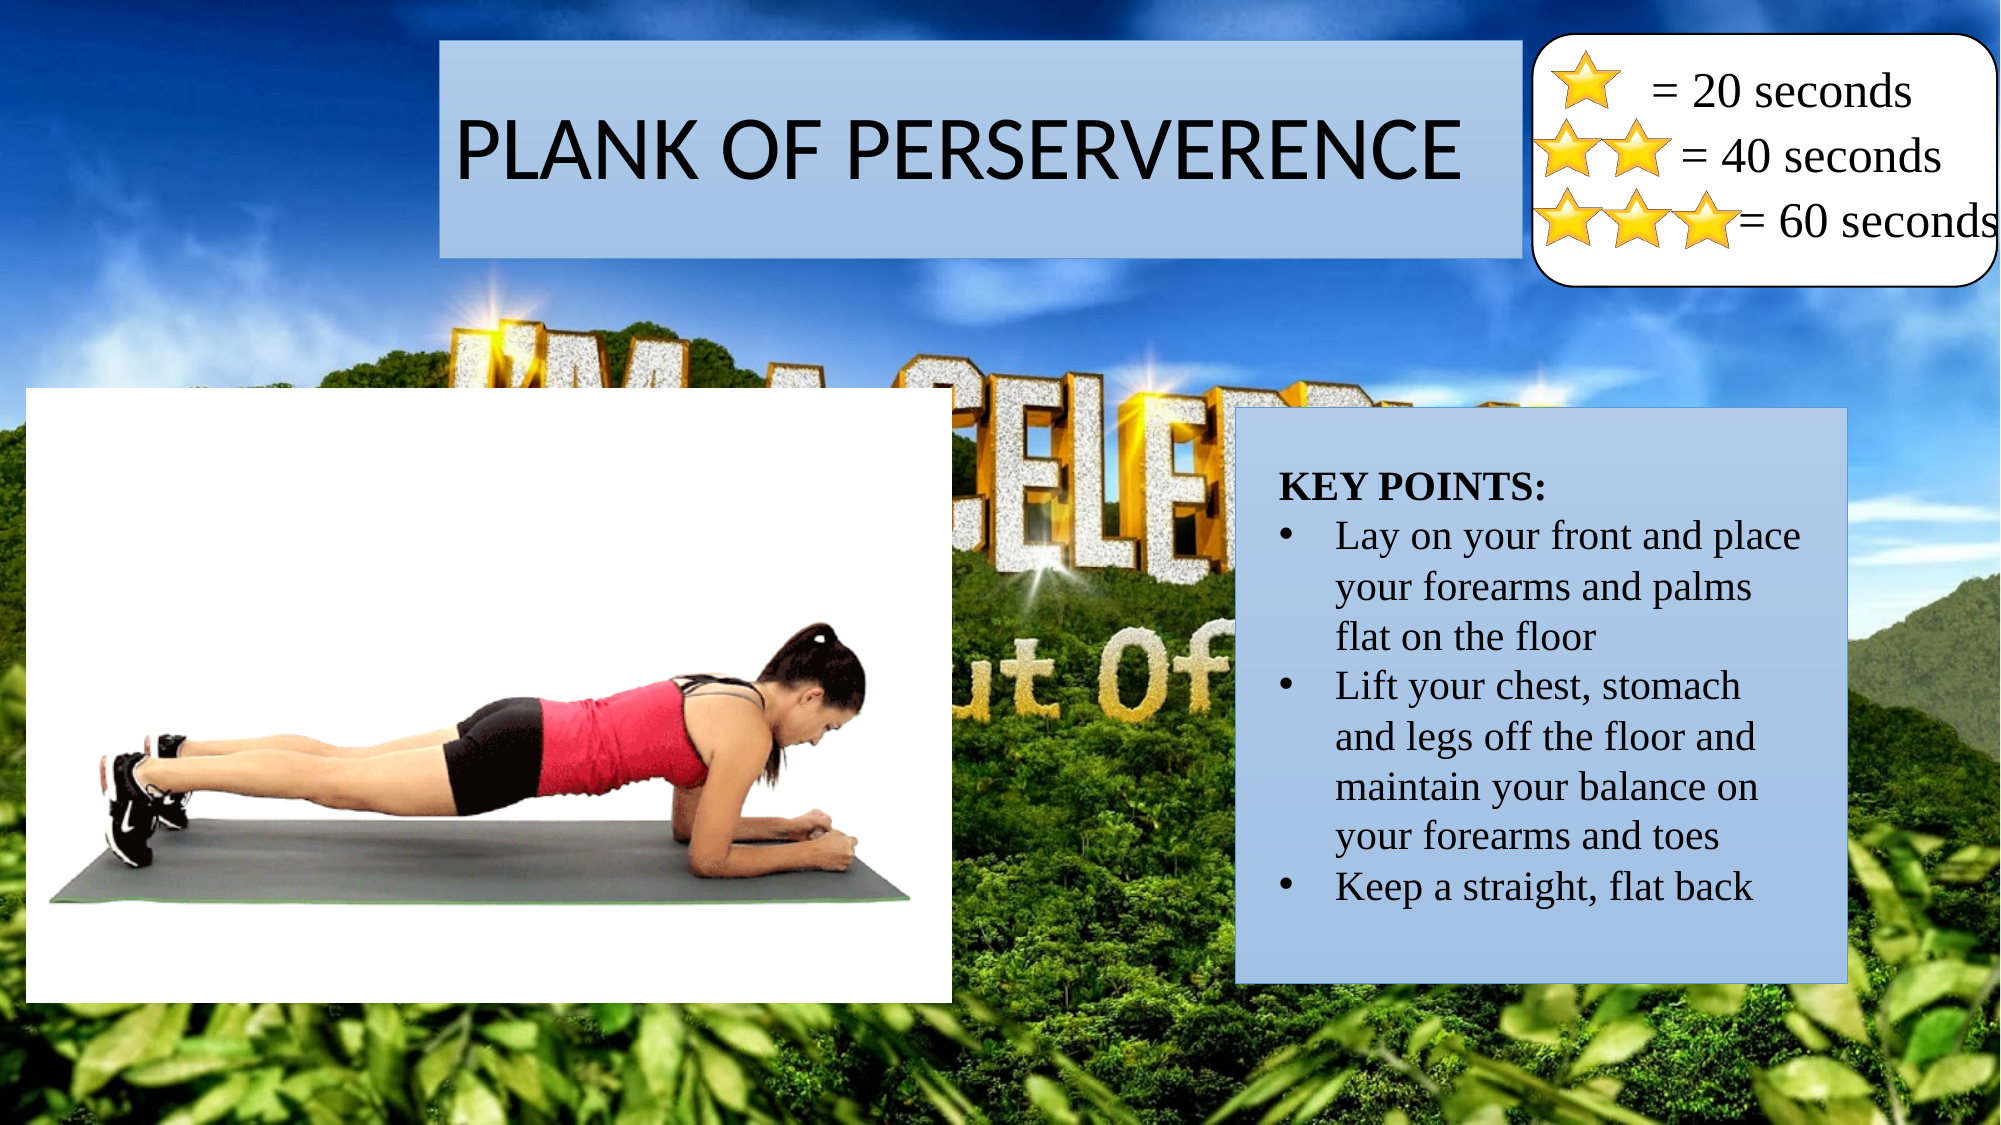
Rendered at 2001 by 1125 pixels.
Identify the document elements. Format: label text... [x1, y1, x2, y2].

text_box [1531, 33, 2000, 287]
title PLANK OF PERSERVERENCE [439, 40, 1523, 259]
picture [0, 0, 2001, 1125]
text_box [1235, 407, 1848, 984]
